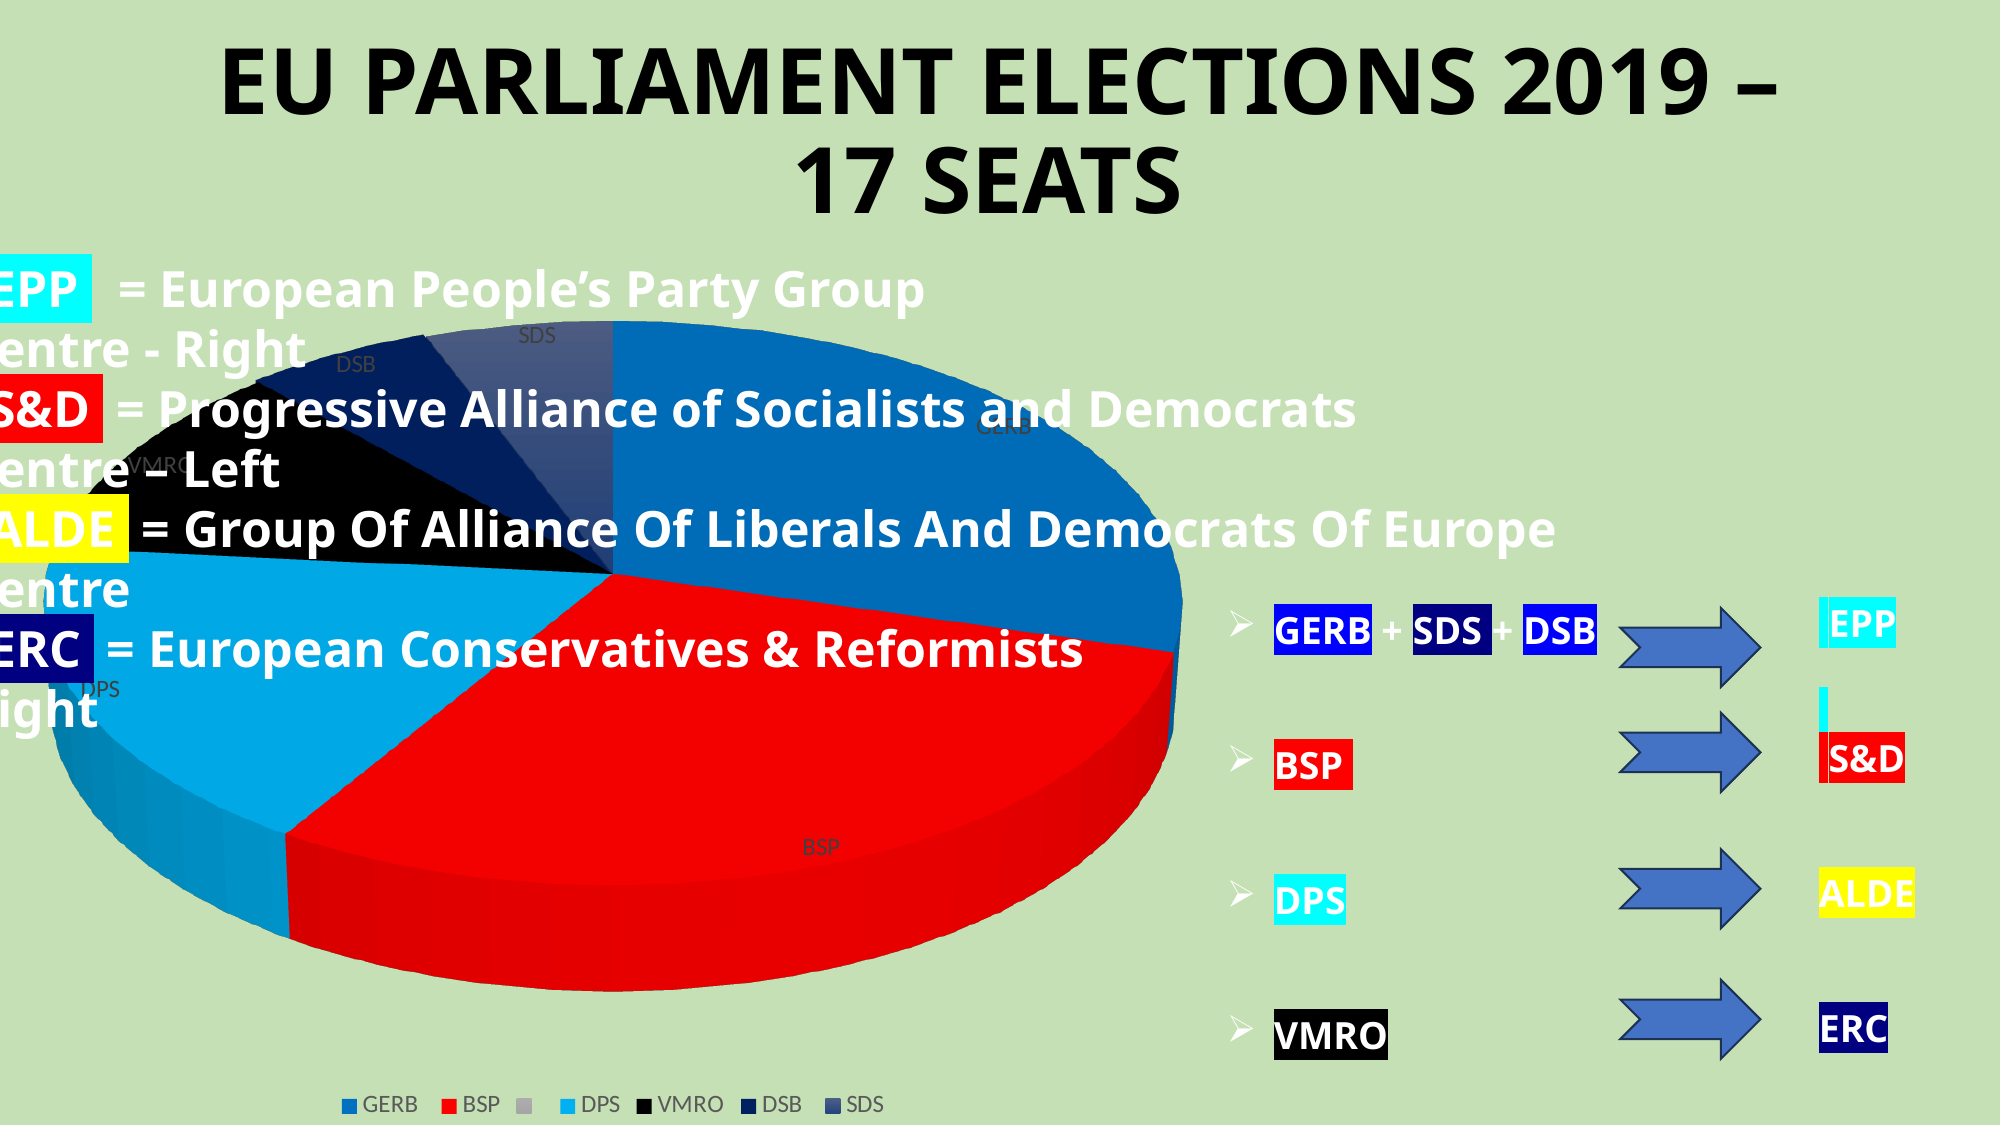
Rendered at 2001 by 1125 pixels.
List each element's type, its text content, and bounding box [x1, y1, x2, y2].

text_box EPP S&D ALDE ERC [1803, 592, 2000, 1125]
title EU PARLIAMENT ELECTIONS 2019 –17 SEATS [167, 26, 1833, 244]
text_box EPP = European People’s Party Group - Centre - Right S&D = Progressive Alliance of Socialists and Democrats - Centre – Left ALDE = Group Of Alliance Of Liberals And Democrats Of Europe - Centre ERC = European Conservatives & Reformists - Right [1280, 250, 1573, 836]
text_box [1617, 710, 1762, 795]
text_box [1617, 846, 1762, 931]
text_box [1617, 977, 1762, 1062]
text_box [1617, 605, 1762, 690]
chart [0, 236, 1280, 1125]
text_box GERB + SDS + DSB BSP DPS VMRO [1280, 599, 1803, 1064]
